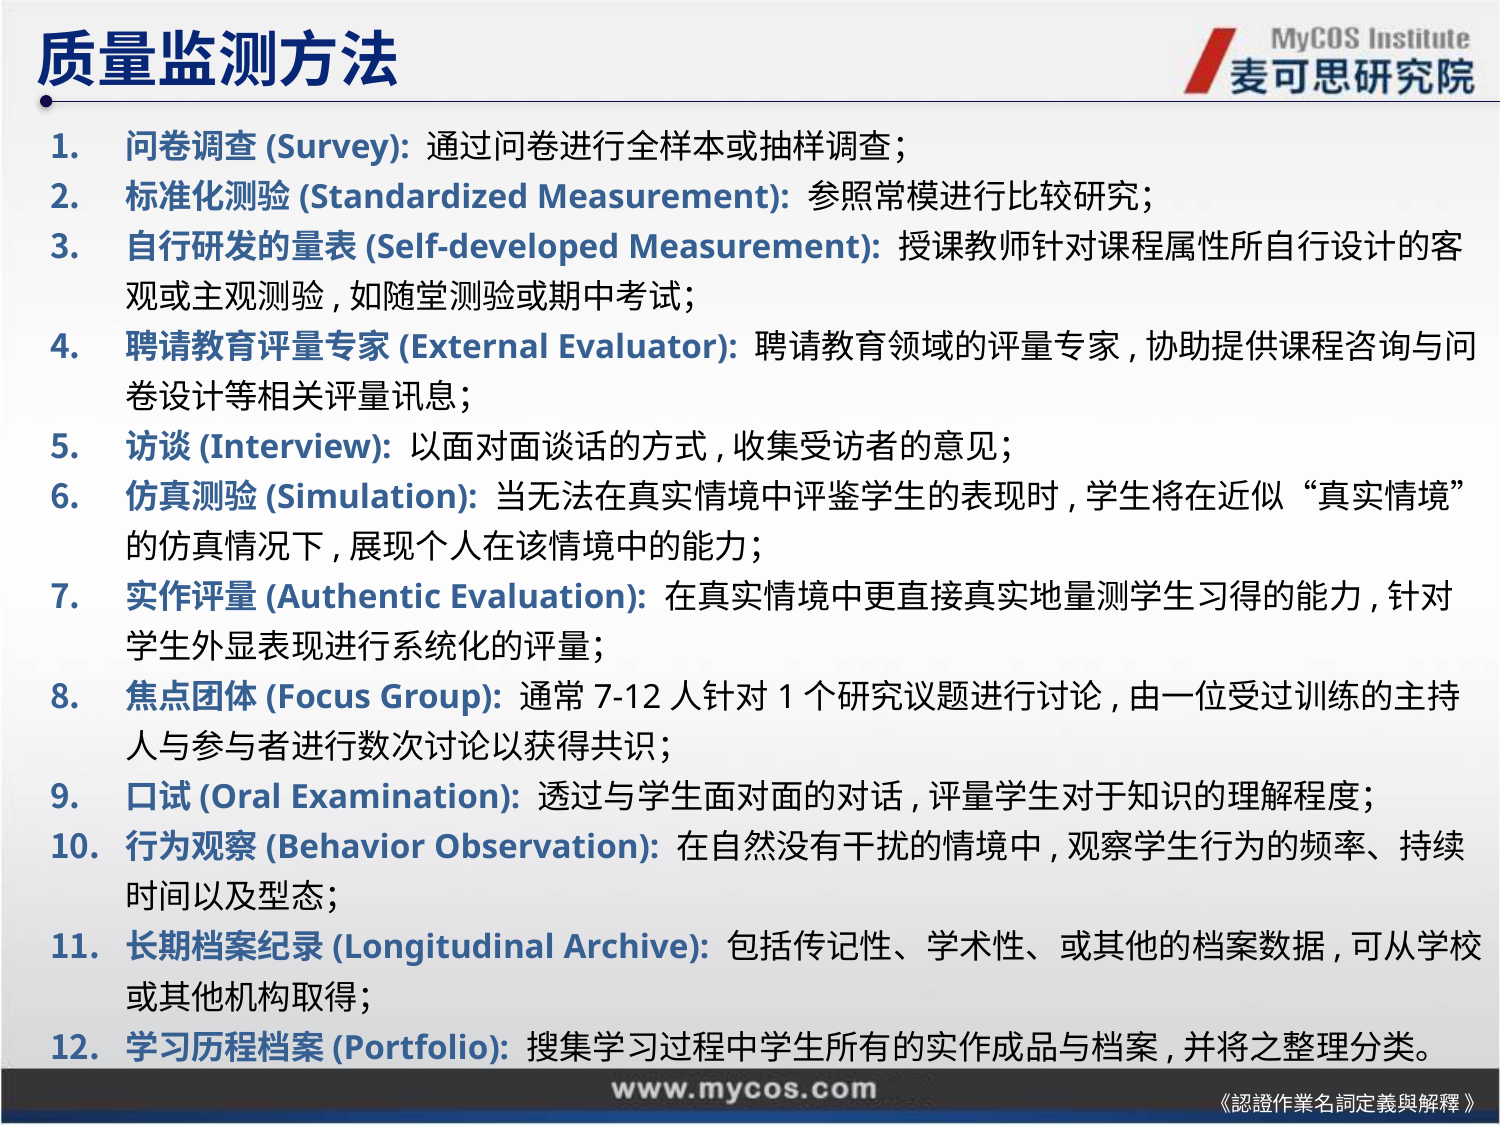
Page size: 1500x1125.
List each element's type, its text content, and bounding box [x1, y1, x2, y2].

picture [0, 0, 1500, 1125]
text_box 问卷调查(Survey): 通过问卷进行全样本或抽样调查； 标准化测验(Standardized Measurement): 参照常模进行比较研究； 自行研发的量表(Self-developed Measurement): 授课教师针对课程属性所自行设计的客观或主观测验,如随堂测验或期中考试； 聘请教育评量专家(External Evaluator): 聘请教育领域的评量专家,协助提供课程咨询与问卷设计等相关评量讯息； 访谈(Interview): 以面对面谈话的方式,收集受访者的意见； 仿真测验(Simulation): 当无法在真实情境中评鉴学生的表现时,学生将在近似“真实情境”的仿真情况下,展现个人在该情境中的能力； 实作评量(Authentic Evaluation): 在真实情境中更直接真实地量测学生习得的能力,针对学生外显表现进行系统化的评量； 焦点团体(Focus Group): 通常7-12人针对1个研究议题进行讨论,由一位受过训练的主持人与参与者进行数次讨论以获得共识； 口试(Oral Examination): 透过与学生面对面的对话,评量学生对于知识的理解程度； 行为观察(Behavior Observation): 在自然没有干扰的情境中,观察学生行为的频率、持续时间以及型态； 长期档案纪录(Longitudinal Archive): 包括传记性、学术性、或其他的档案数据,可从学校或其他机构取得； 学习历程档案(Portfolio): 搜集学习过程中学生所有的实作成品与档案,并将之整理分类。 《認證作業名詞定義與解釋 》 [35, 107, 1500, 1124]
picture [50, 102, 1500, 107]
text_box 质量监测方法 [36, 20, 1203, 94]
